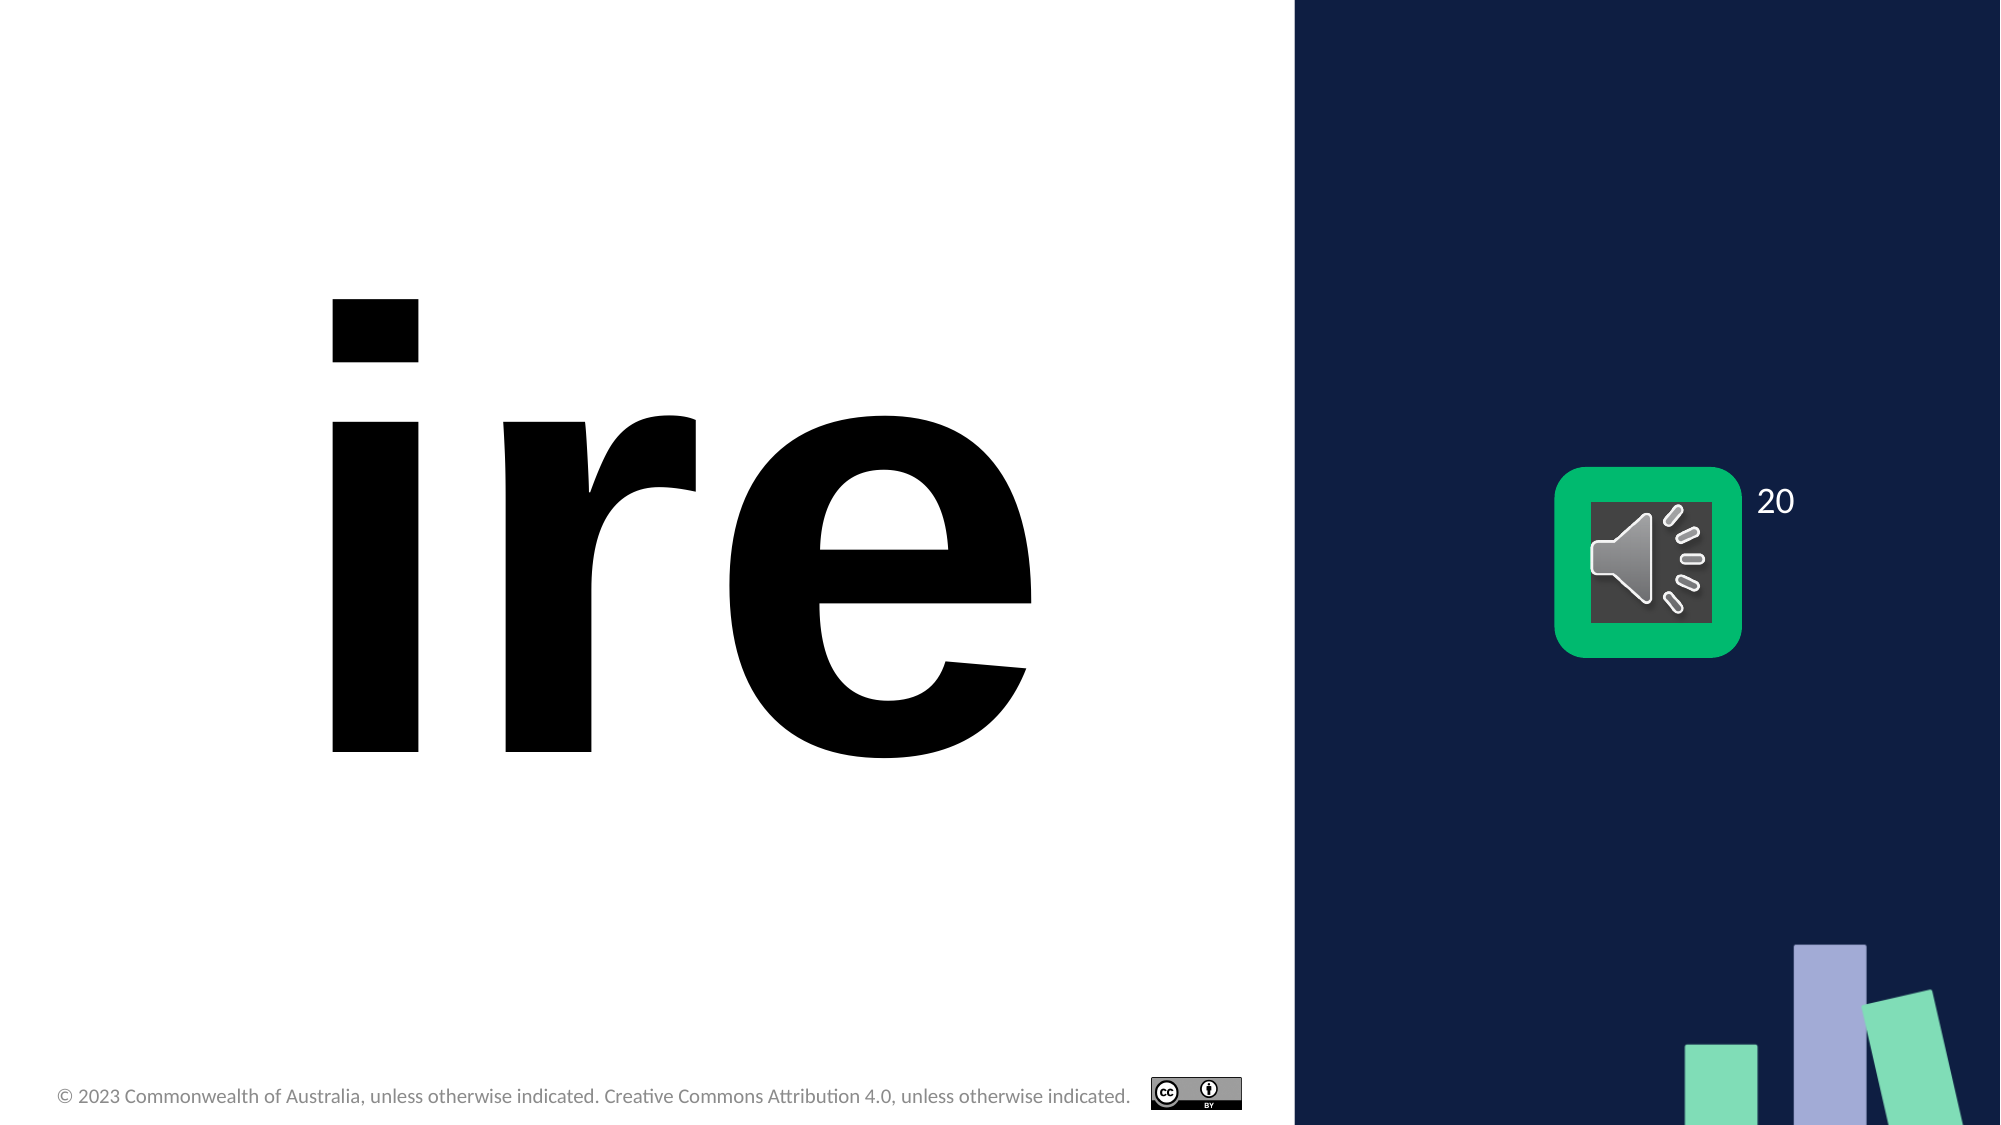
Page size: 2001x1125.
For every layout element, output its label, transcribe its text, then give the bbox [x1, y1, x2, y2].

text_box [1553, 465, 1743, 659]
text_box 20 [1741, 468, 1811, 529]
text_box ire [48, 205, 1295, 920]
picture [1, 0, 2000, 1125]
